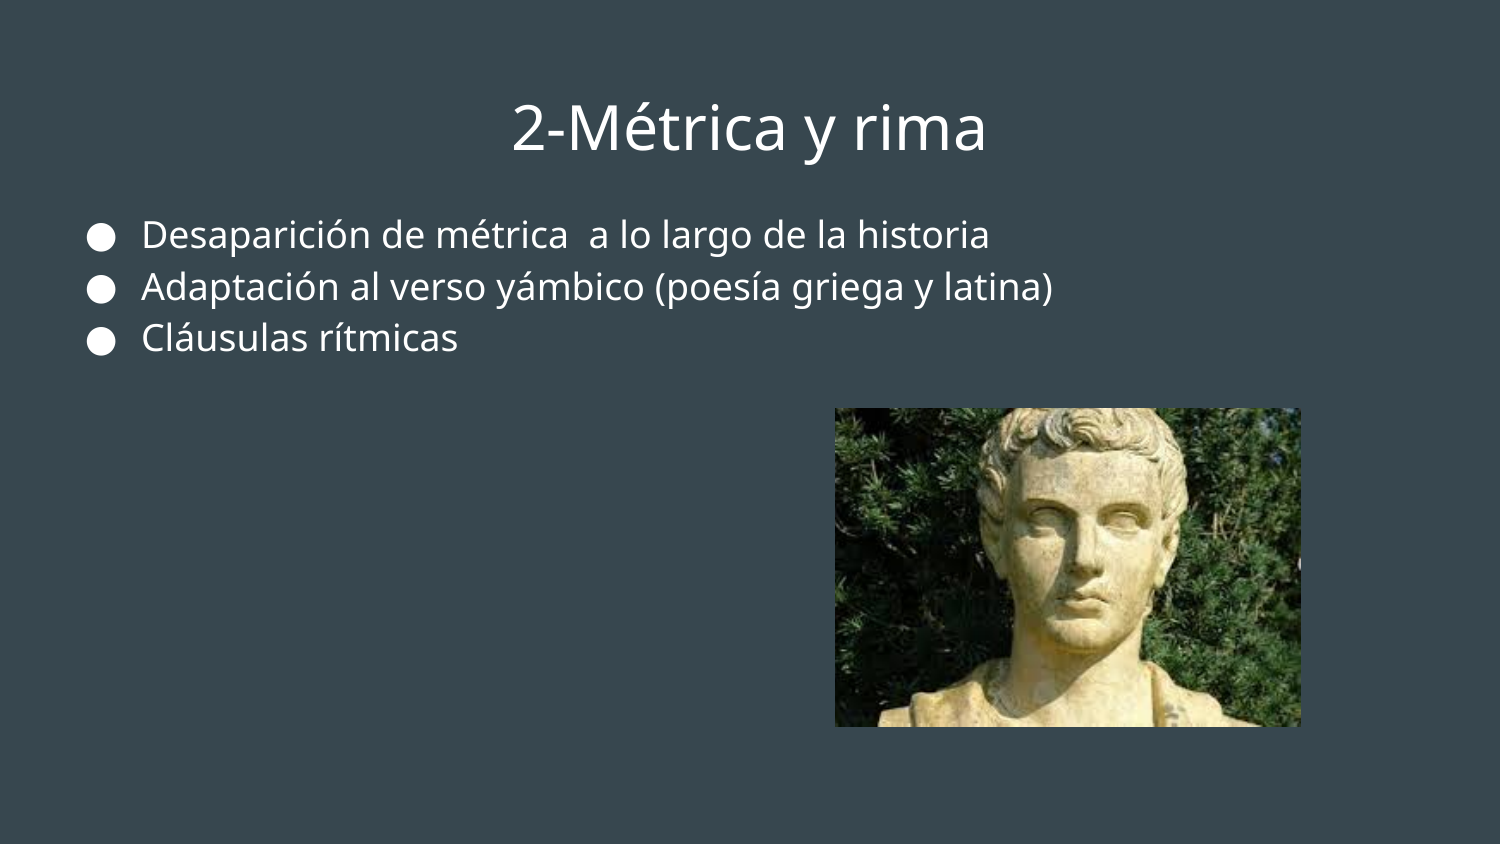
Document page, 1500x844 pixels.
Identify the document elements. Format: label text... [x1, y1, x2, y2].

title 2-Métrica y rima [51, 72, 1449, 167]
picture [835, 407, 1301, 728]
list Desaparición de métrica a lo largo de la historia Adaptación al verso yámbico (poesía griega y latina) Cláusulas rítmicas [51, 189, 1449, 750]
